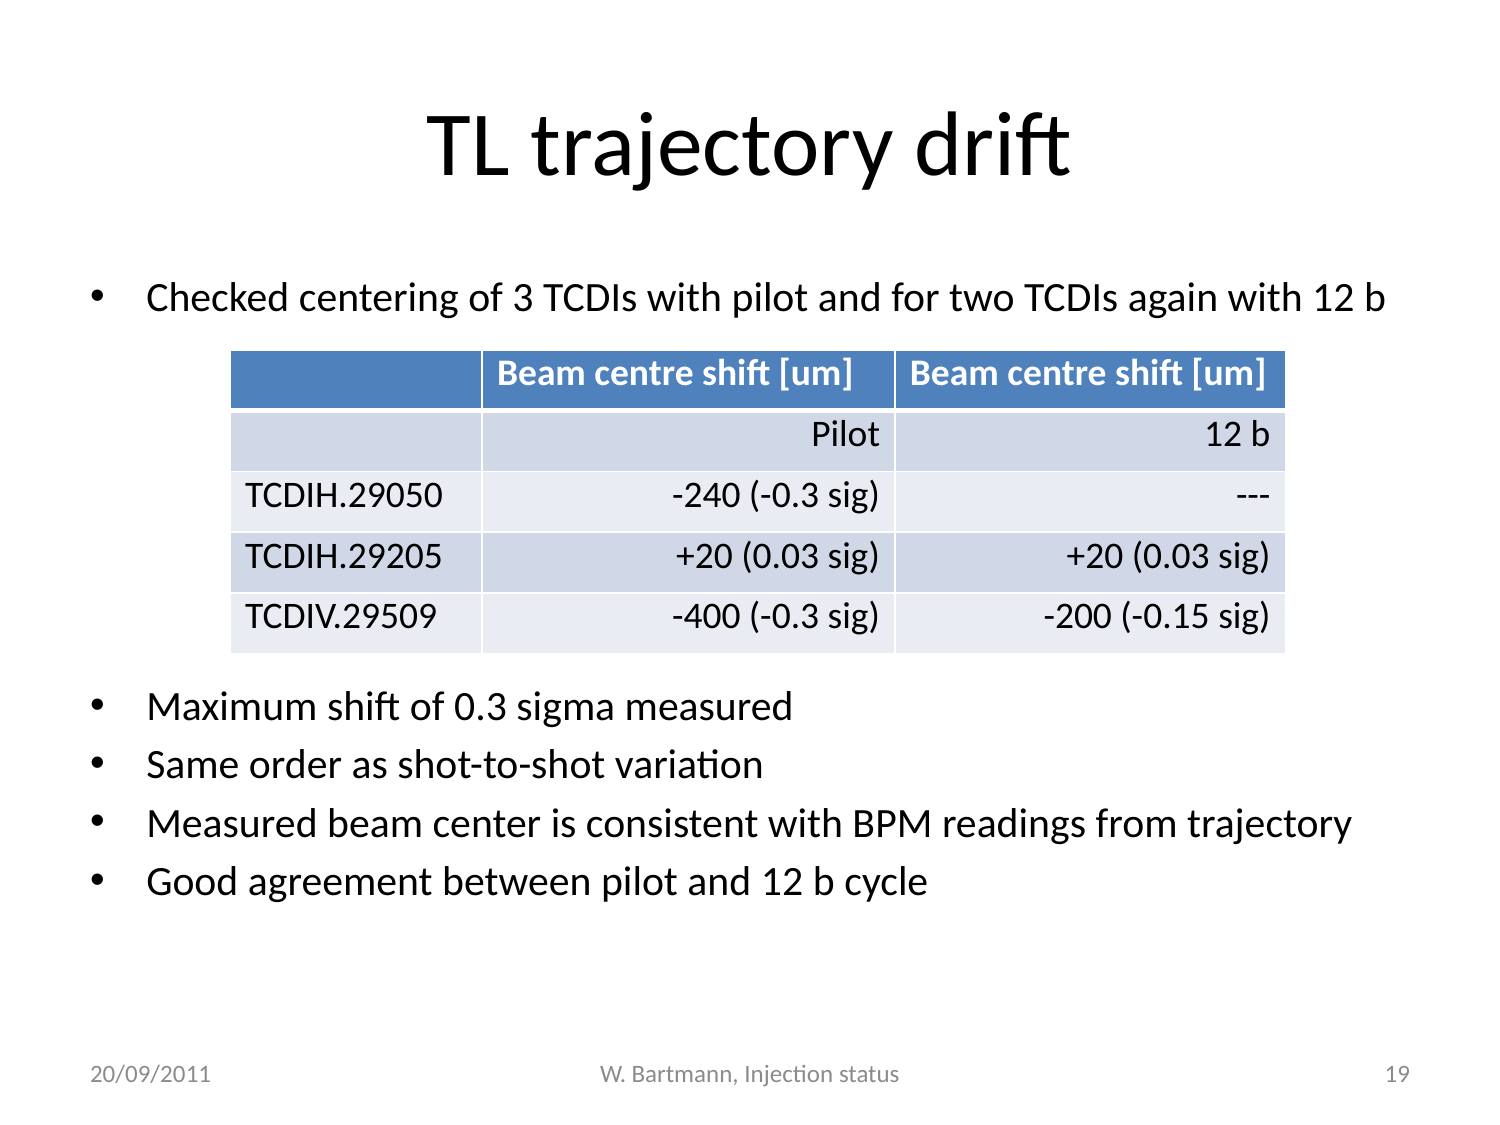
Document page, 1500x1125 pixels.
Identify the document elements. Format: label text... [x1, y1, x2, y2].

table_cell -200 (-0.15 sig) [896, 594, 1285, 653]
footer W. Bartmann, Injection status [512, 1042, 988, 1103]
table_cell +20 (0.03 sig) [483, 533, 894, 592]
list Checked centering of 3 TCDIs with pilot and for two TCDIs again with 12 b Maximum shift of 0.3 sigma measured Same order as shot-to-shot variation Measured beam center is consistent with BPM readings from trajectory Good agreement between pilot and 12 b cycle [75, 262, 1425, 1005]
table_header [231, 351, 481, 408]
table_cell +20 (0.03 sig) [896, 533, 1285, 592]
table_cell -400 (-0.3 sig) [483, 594, 894, 653]
table_cell --- [896, 472, 1285, 531]
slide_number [75, 1042, 425, 1103]
table_cell TCDIV.29509 [231, 594, 481, 653]
table_cell 12 b [896, 413, 1285, 471]
table_header Beam centre shift [um] [896, 351, 1285, 408]
table_cell TCDIH.29205 [231, 533, 481, 592]
slide_number 19 [1074, 1042, 1425, 1103]
table_cell [231, 413, 481, 471]
title TL trajectory drift [75, 45, 1425, 233]
table_cell Pilot [483, 413, 894, 471]
table_cell -240 (-0.3 sig) [483, 472, 894, 531]
table_cell TCDIH.29050 [231, 472, 481, 531]
table_header Beam centre shift [um] [483, 351, 894, 408]
